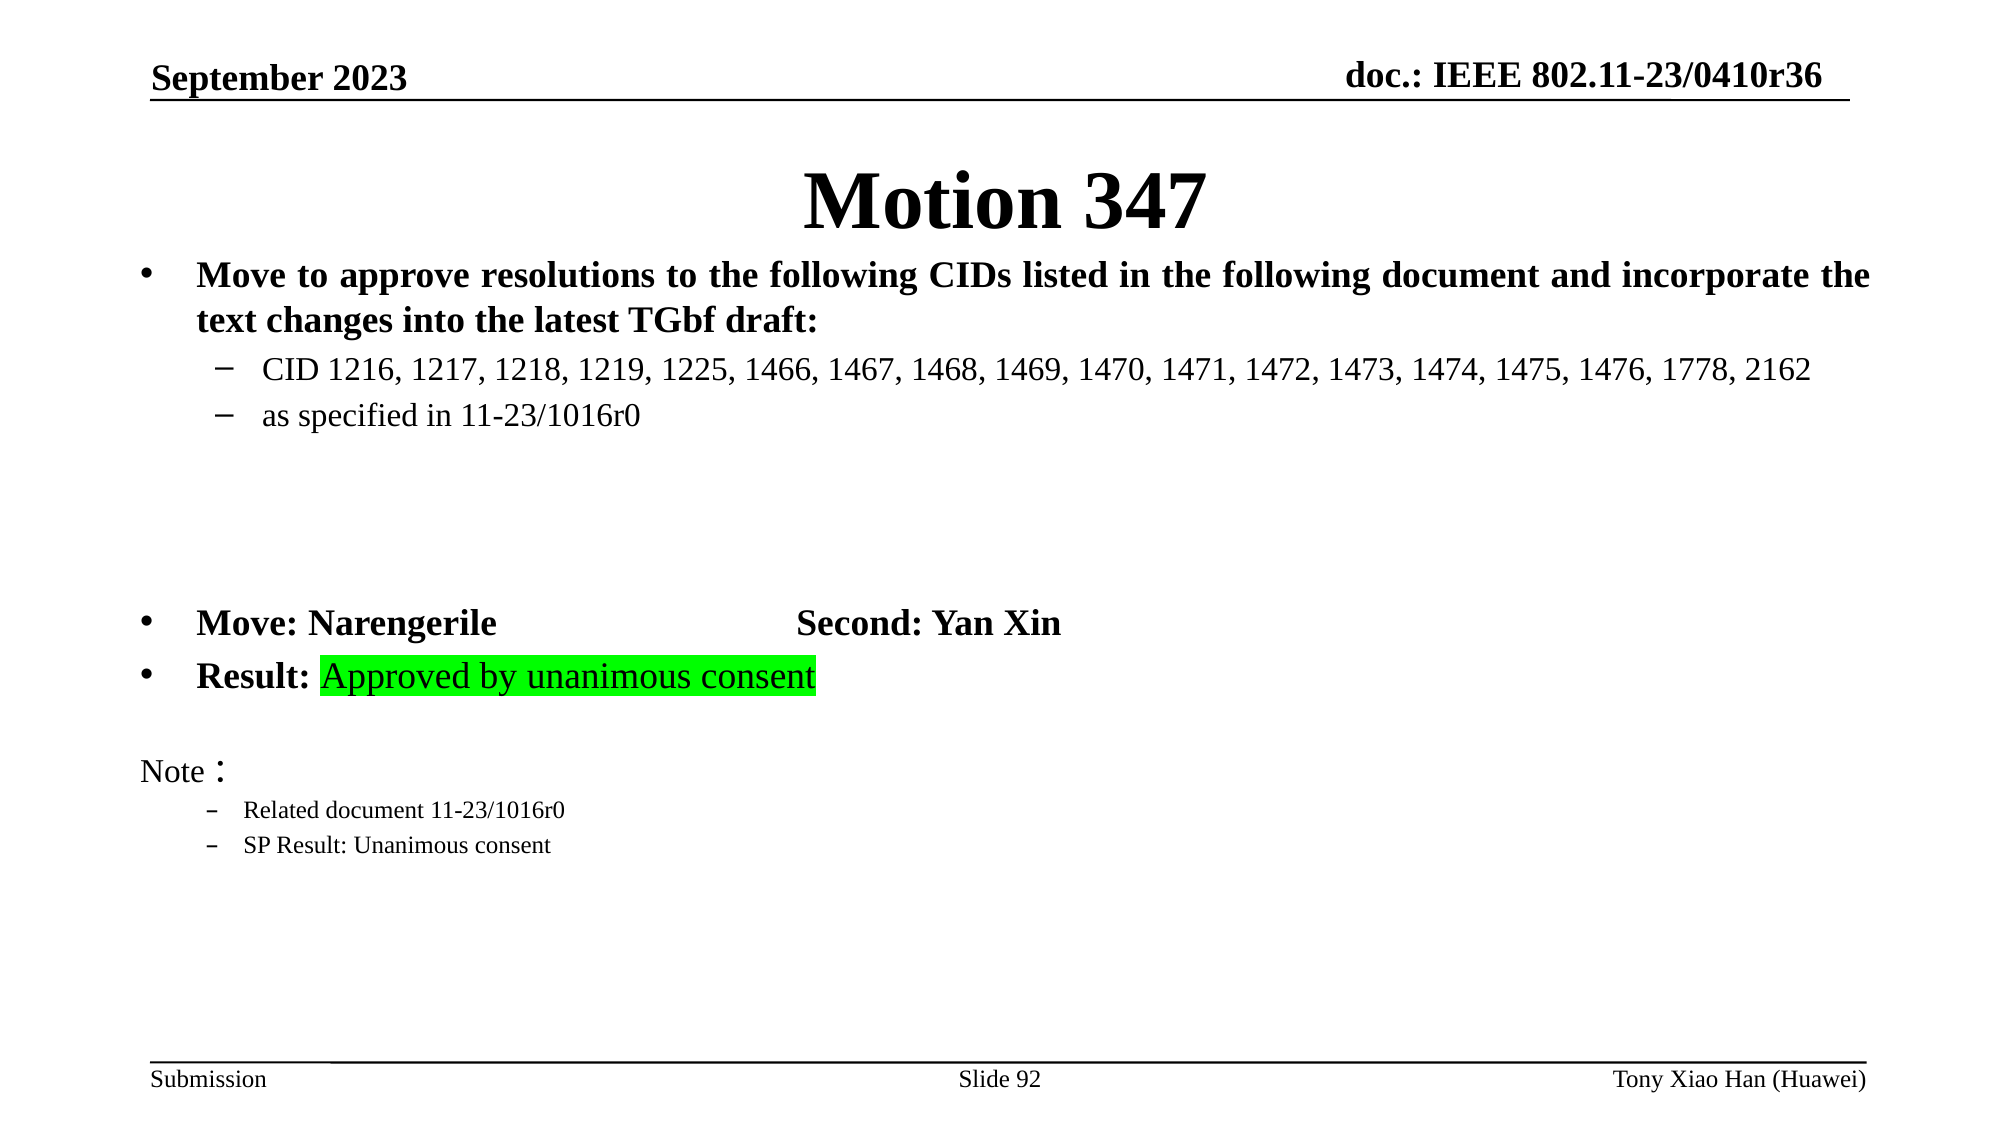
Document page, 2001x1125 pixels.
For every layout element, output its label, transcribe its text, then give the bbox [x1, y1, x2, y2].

text_box Motion 347 [368, 137, 1644, 212]
text_box Move to approve resolutions to the following CIDs listed in the following document and incorporate the text changes into the latest TGbf draft: CID 1216, 1217, 1218, 1219, 1225, 1466, 1467, 1468, 1469, 1470, 1471, 1472, 1473, 1474, 1475, 1476, 1778, 2162 as specified in 11-23/1016r0 Move: Narengerile Second: Yan Xin Result: Approved by unanimous consent Note： Related document 11-23/1016r0 SP Result: Unanimous consent [125, 212, 1888, 900]
